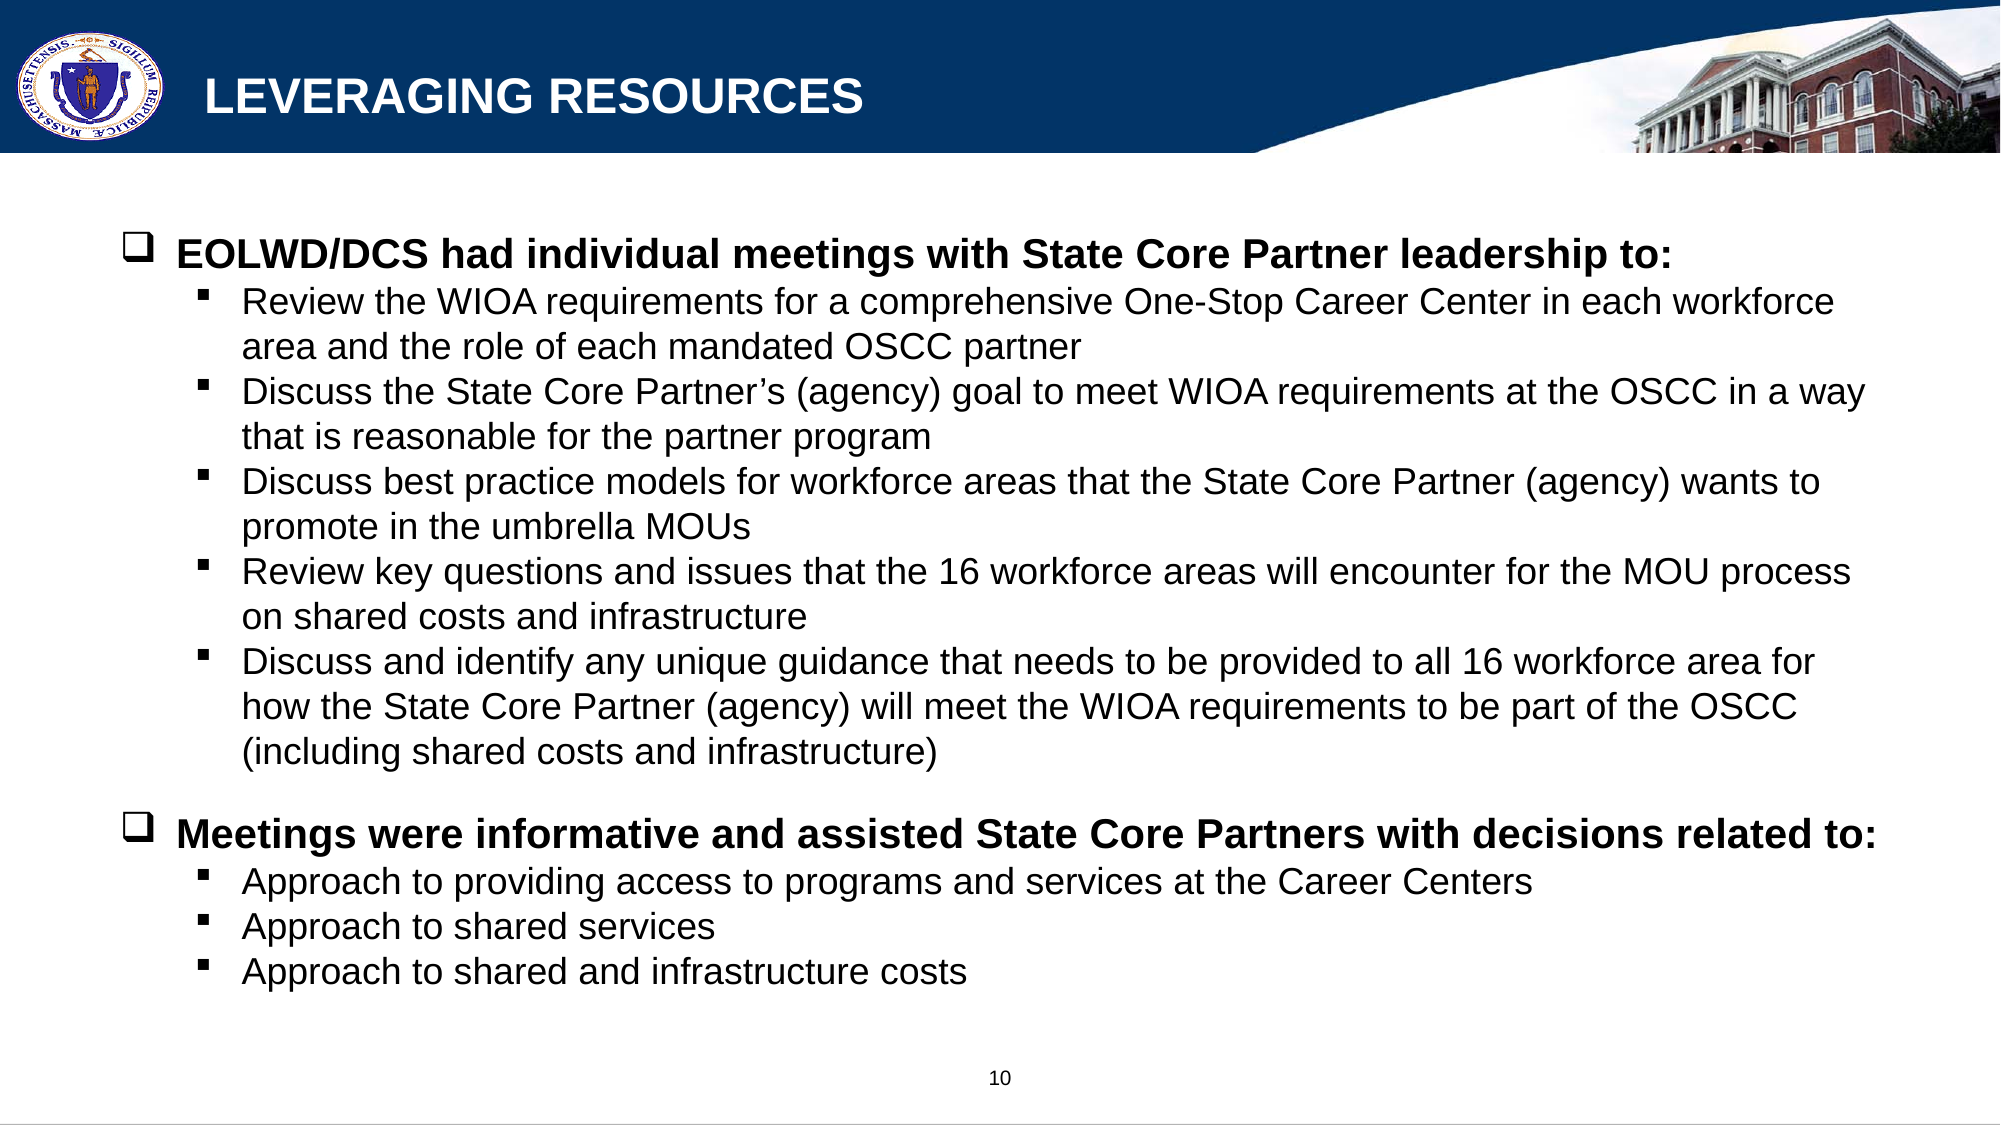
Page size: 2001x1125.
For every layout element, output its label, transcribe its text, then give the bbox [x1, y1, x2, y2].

picture [0, 0, 2001, 153]
title Leveraging Resources [188, 5, 1662, 132]
text_box EOLWD/DCS had individual meetings with State Core Partner leadership to: Review the WIOA requirements for a comprehensive One-Stop Career Center in each workforce area and the role of each mandated OSCC partner Discuss the State Core Partner’s (agency) goal to meet WIOA requirements at the OSCC in a way that is reasonable for the partner program Discuss best practice models for workforce areas that the State Core Partner (agency) wants to promote in the umbrella MOUs Review key questions and issues that the 16 workforce areas will encounter for the MOU process on shared costs and infrastructure Discuss and identify any unique guidance that needs to be provided to all 16 workforce area for how the State Core Partner (agency) will meet the WIOA requirements to be part of the OSCC (including shared costs and infrastructure) Meetings were informative and assisted State Core Partners with decisions related to: Approach to providing access to programs and services at the Career Centers Approach to shared services Approach to shared and infrastructure costs [105, 219, 1898, 1000]
